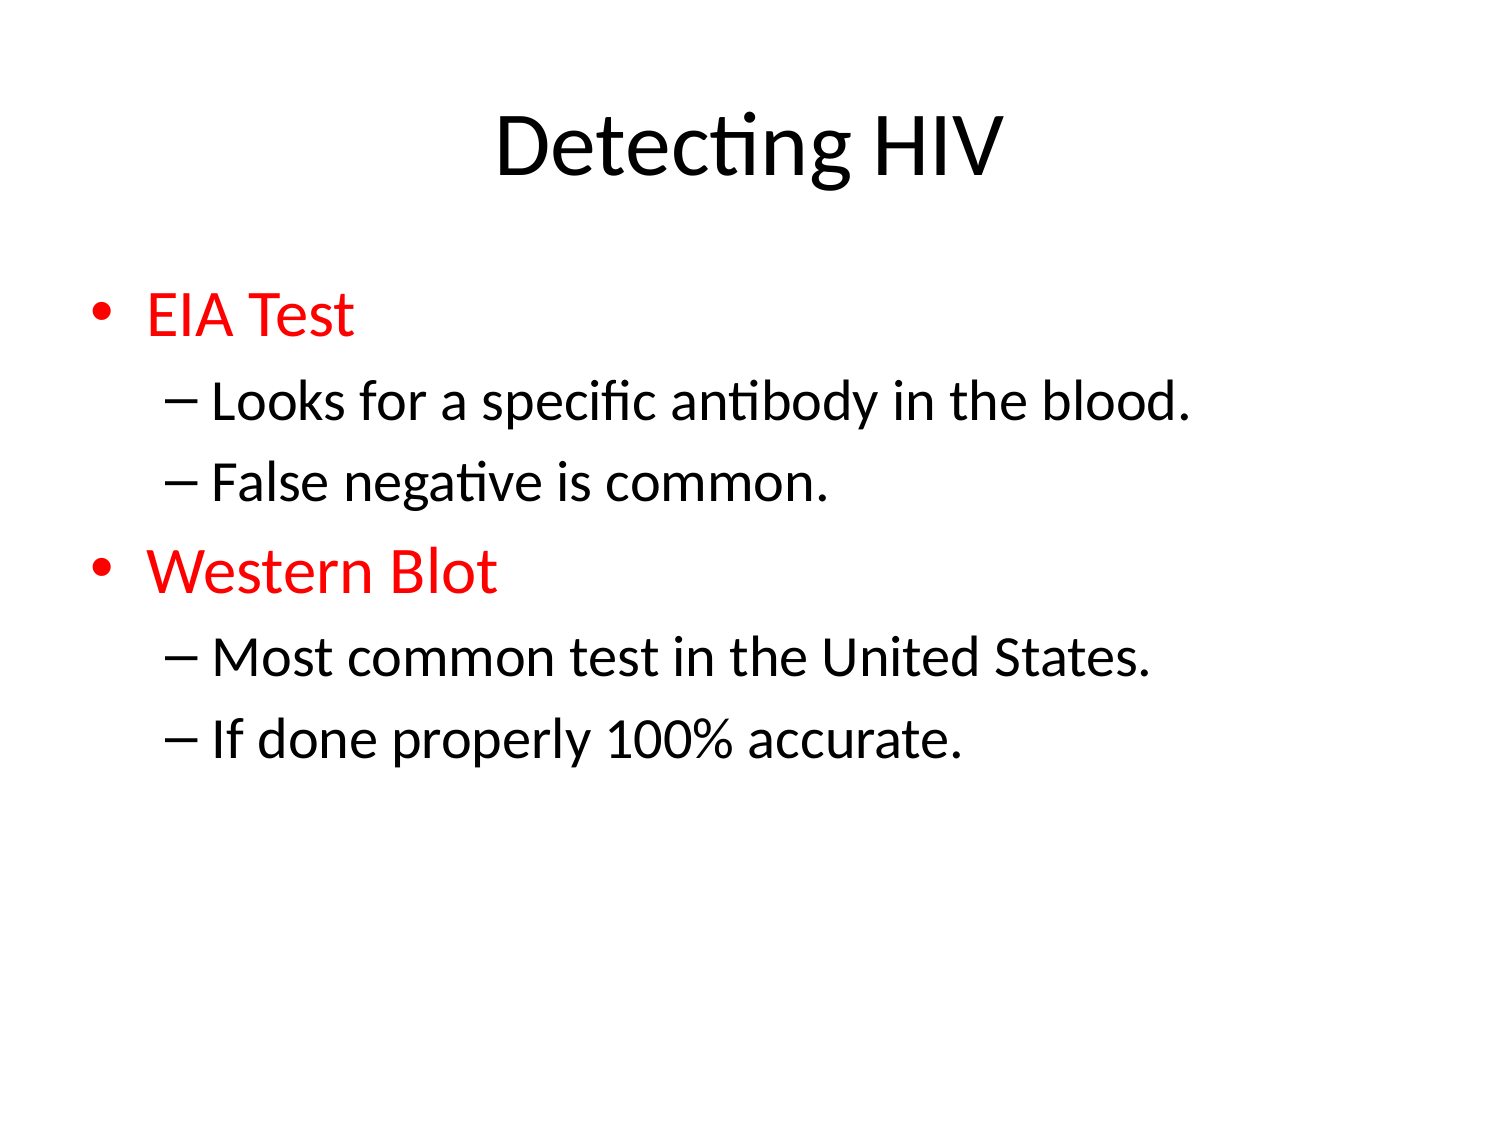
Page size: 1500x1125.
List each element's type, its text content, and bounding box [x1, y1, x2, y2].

title Detecting HIV [75, 45, 1425, 233]
list EIA Test Looks for a specific antibody in the blood. False negative is common. Western Blot Most common test in the United States. If done properly 100% accurate. [75, 262, 1425, 1005]
